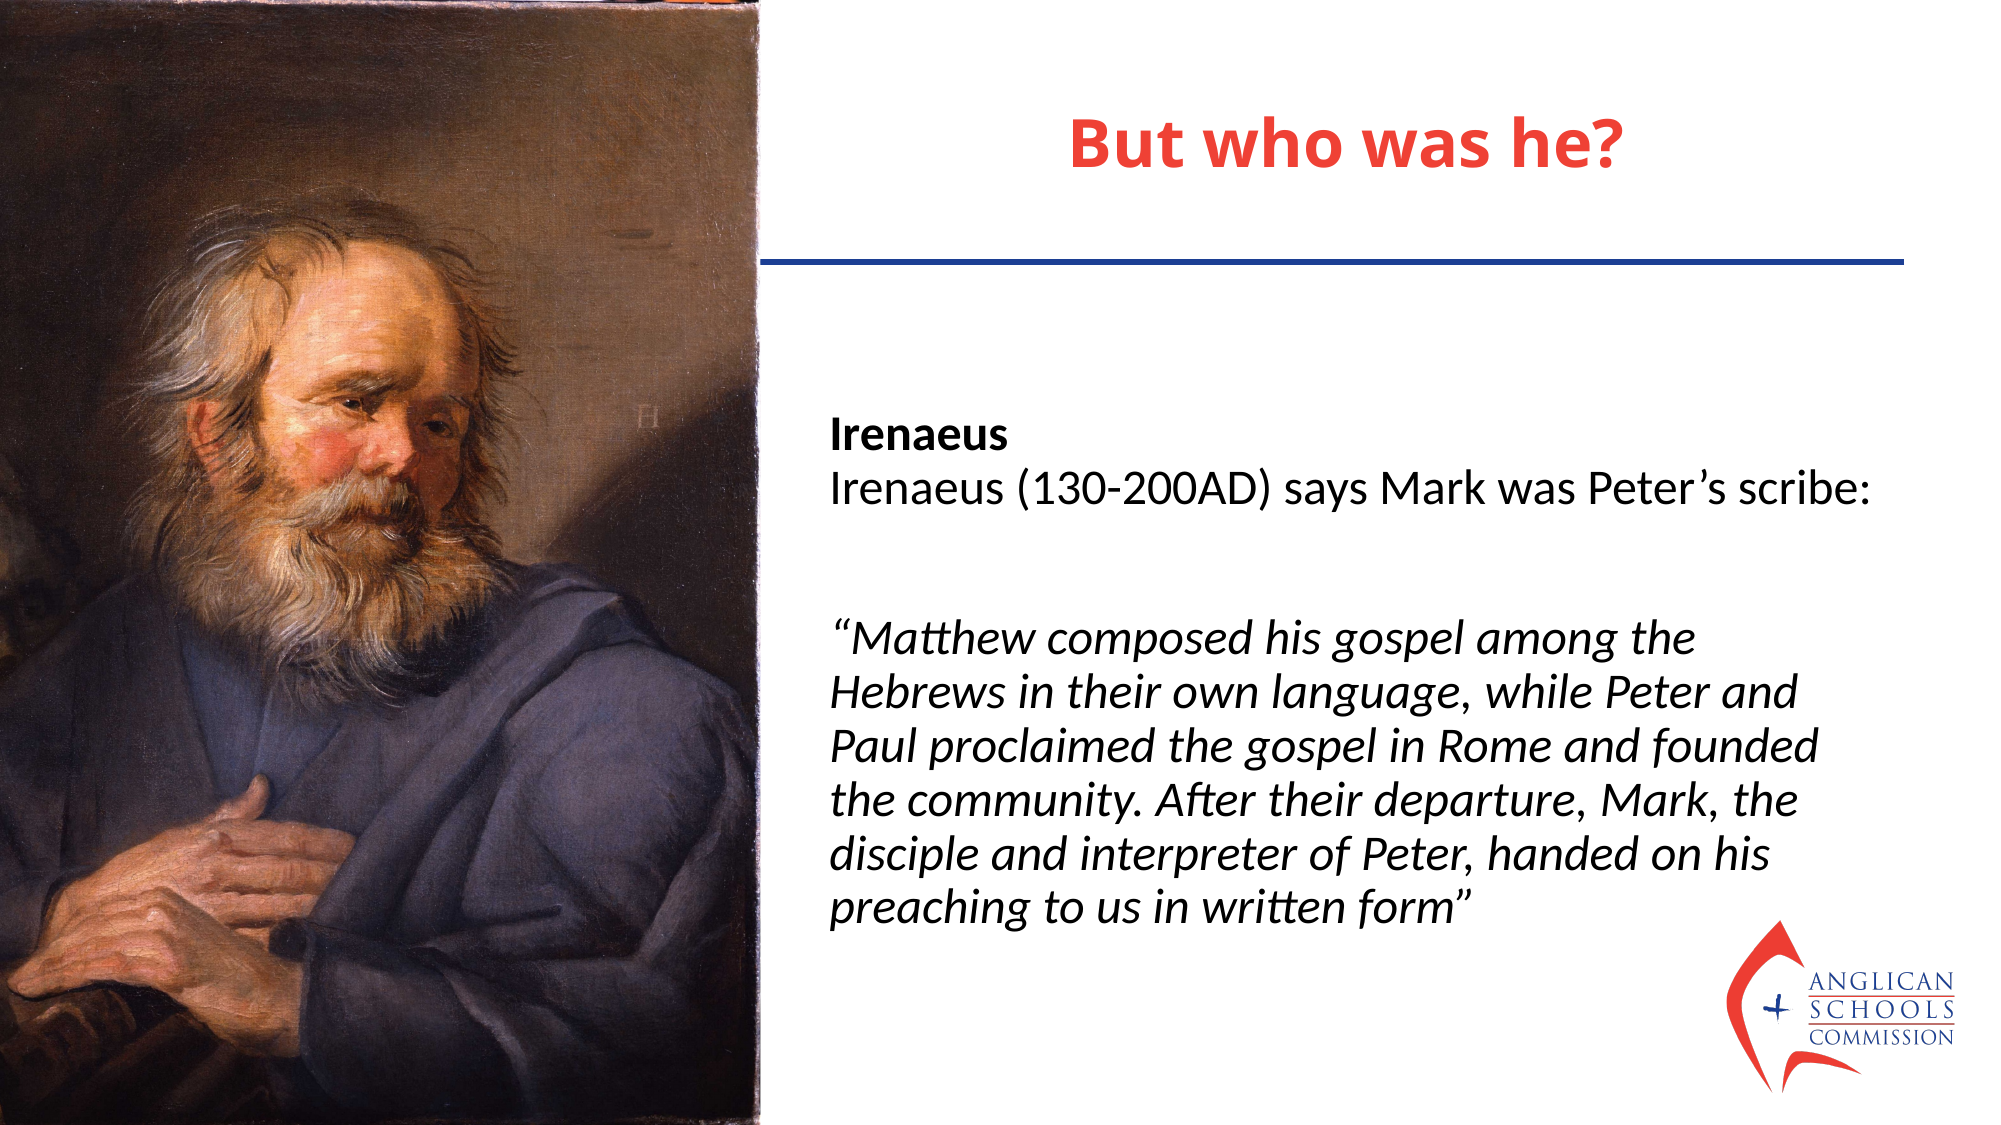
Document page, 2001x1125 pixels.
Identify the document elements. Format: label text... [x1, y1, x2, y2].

picture [0, 0, 1500, 1125]
list Irenaeus Irenaeus (130-200AD) says Mark was Peter’s scribe: “Matthew composed his gospel among the Hebrews in their own language, while Peter and Paul proclaimed the gospel in Rome and founded the community. After their departure, Mark, the disciple and interpreter of Peter, handed on his preaching to us in written form” [814, 399, 1895, 1085]
title But who was he? [814, 0, 1895, 189]
